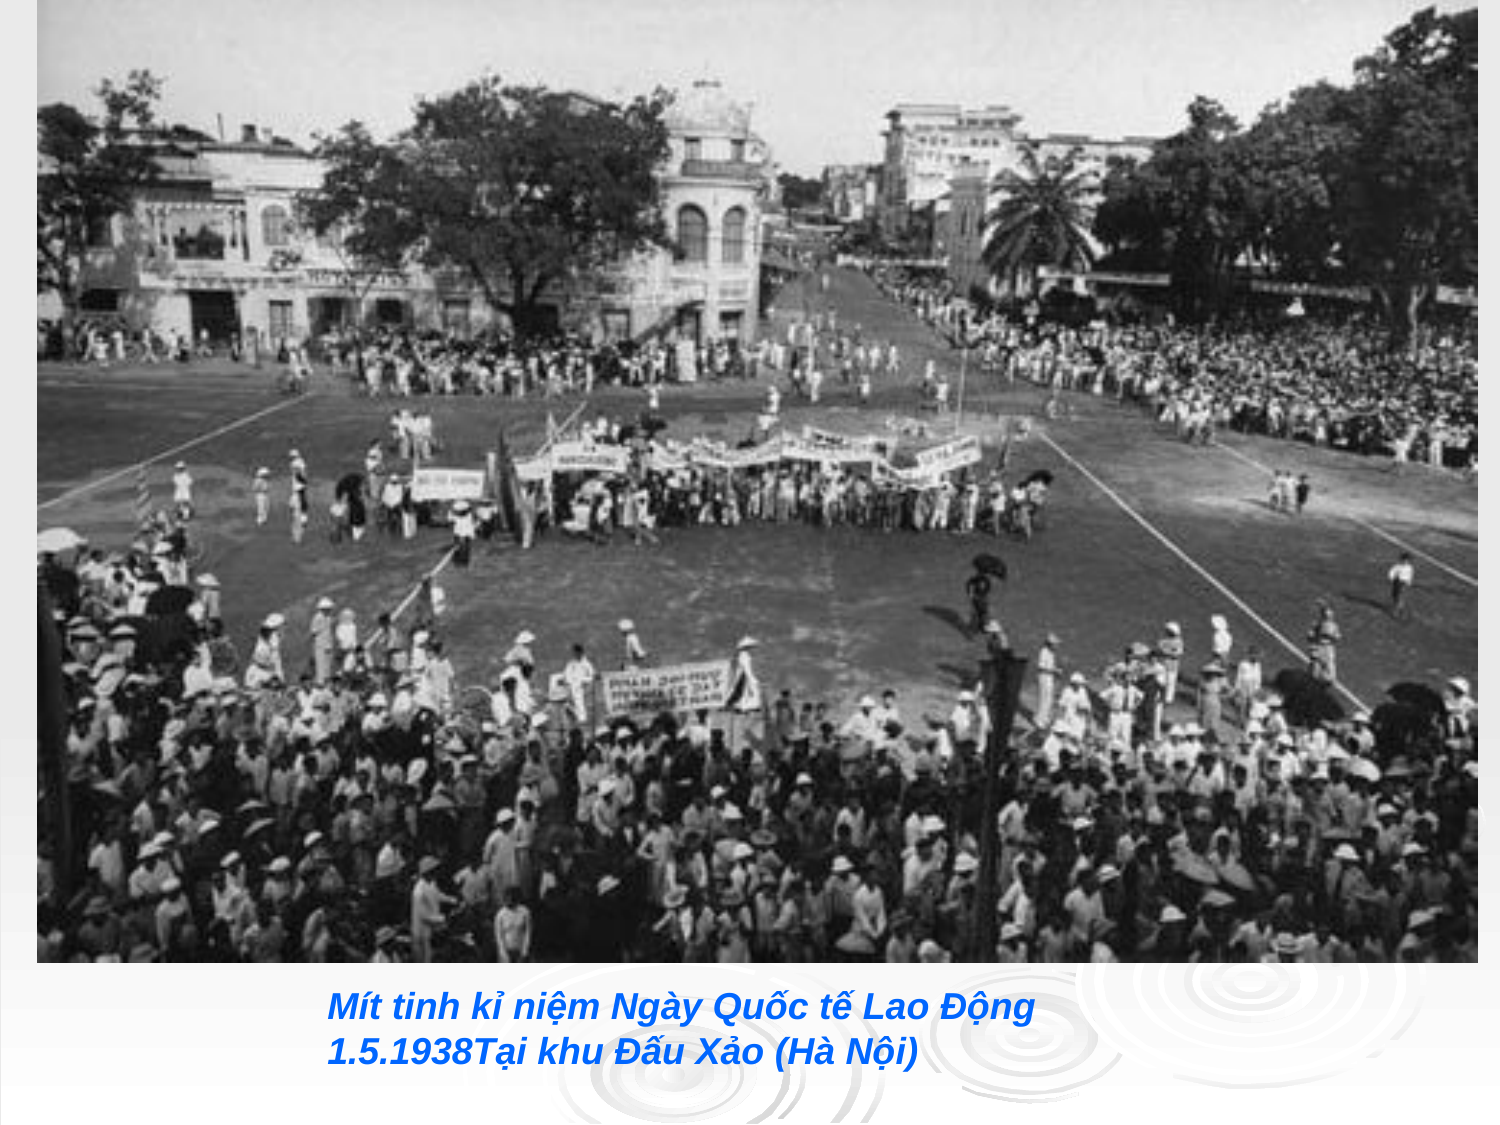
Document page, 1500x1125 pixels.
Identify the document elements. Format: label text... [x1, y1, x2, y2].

picture [37, 0, 1478, 963]
text_box Mít tinh kỉ niệm Ngày Quốc tế Lao Động 1.5.1938Tại khu Đấu Xảo (Hà Nội) [312, 974, 1088, 1080]
